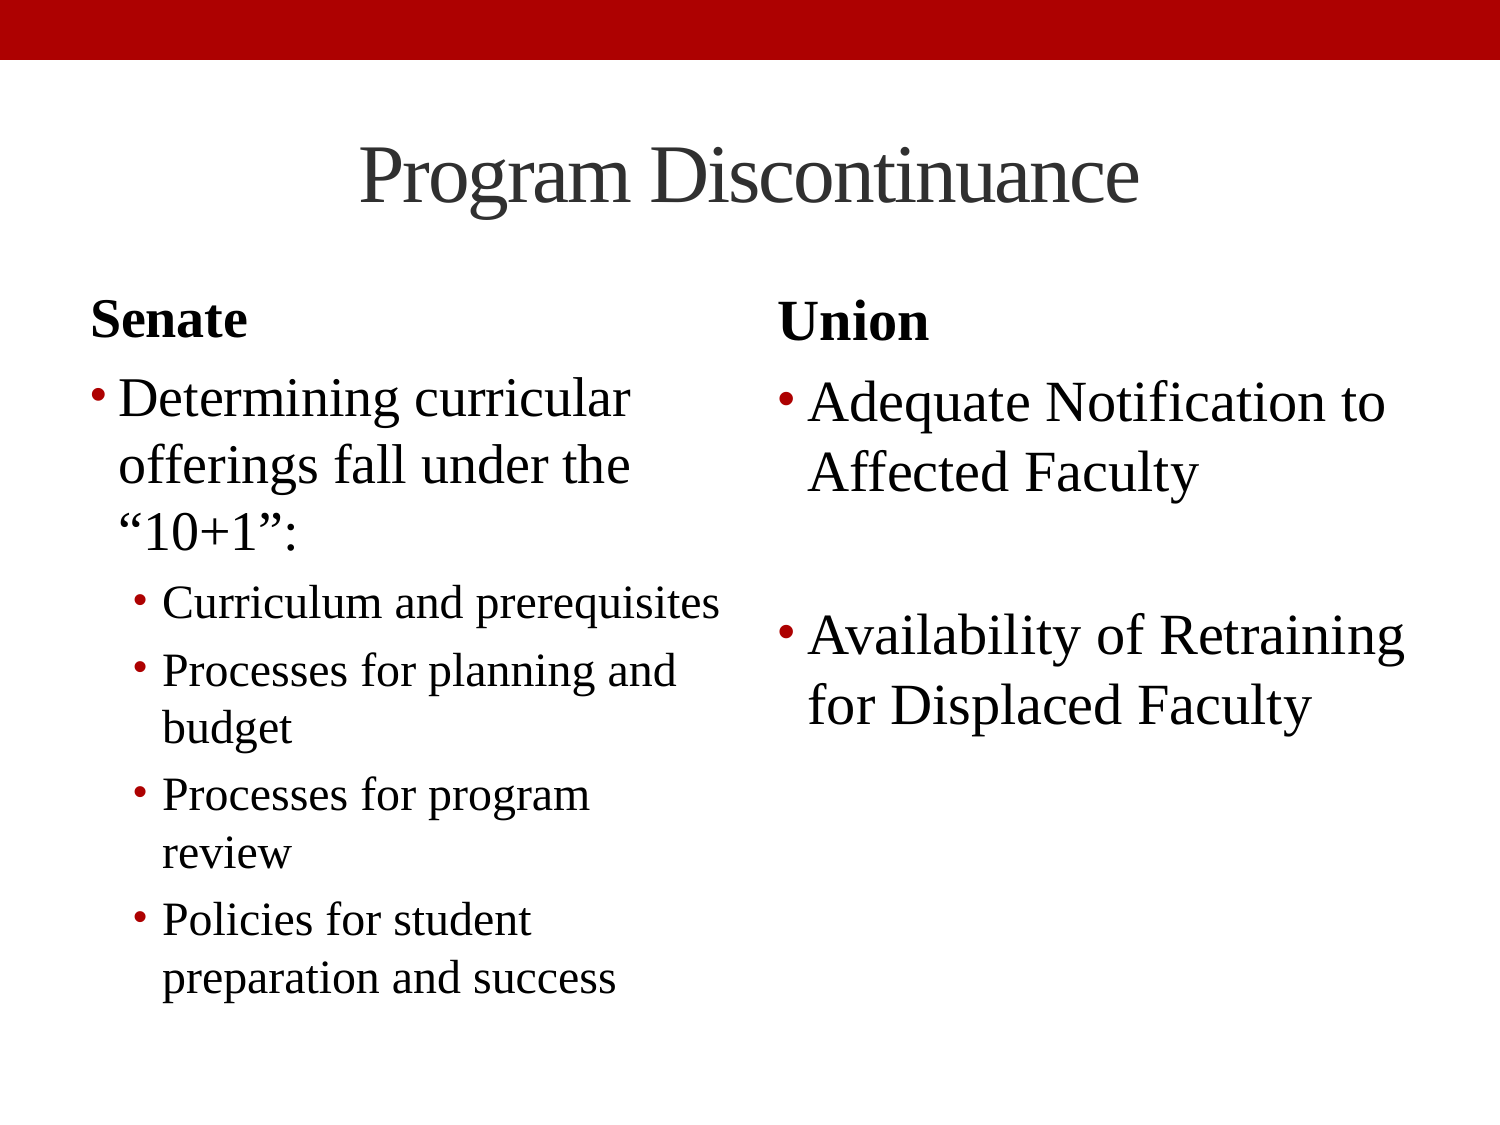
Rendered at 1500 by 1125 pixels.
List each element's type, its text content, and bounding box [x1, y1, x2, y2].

list Senate Determining curricular offerings fall under the “10+1”: Curriculum and prerequisites Processes for planning and budget Processes for program review Policies for student preparation and success [75, 274, 738, 1049]
list Union Adequate Notification to Affected Faculty Availability of Retraining for Displaced Faculty [762, 274, 1425, 1049]
title Program Discontinuance [75, 87, 1425, 250]
